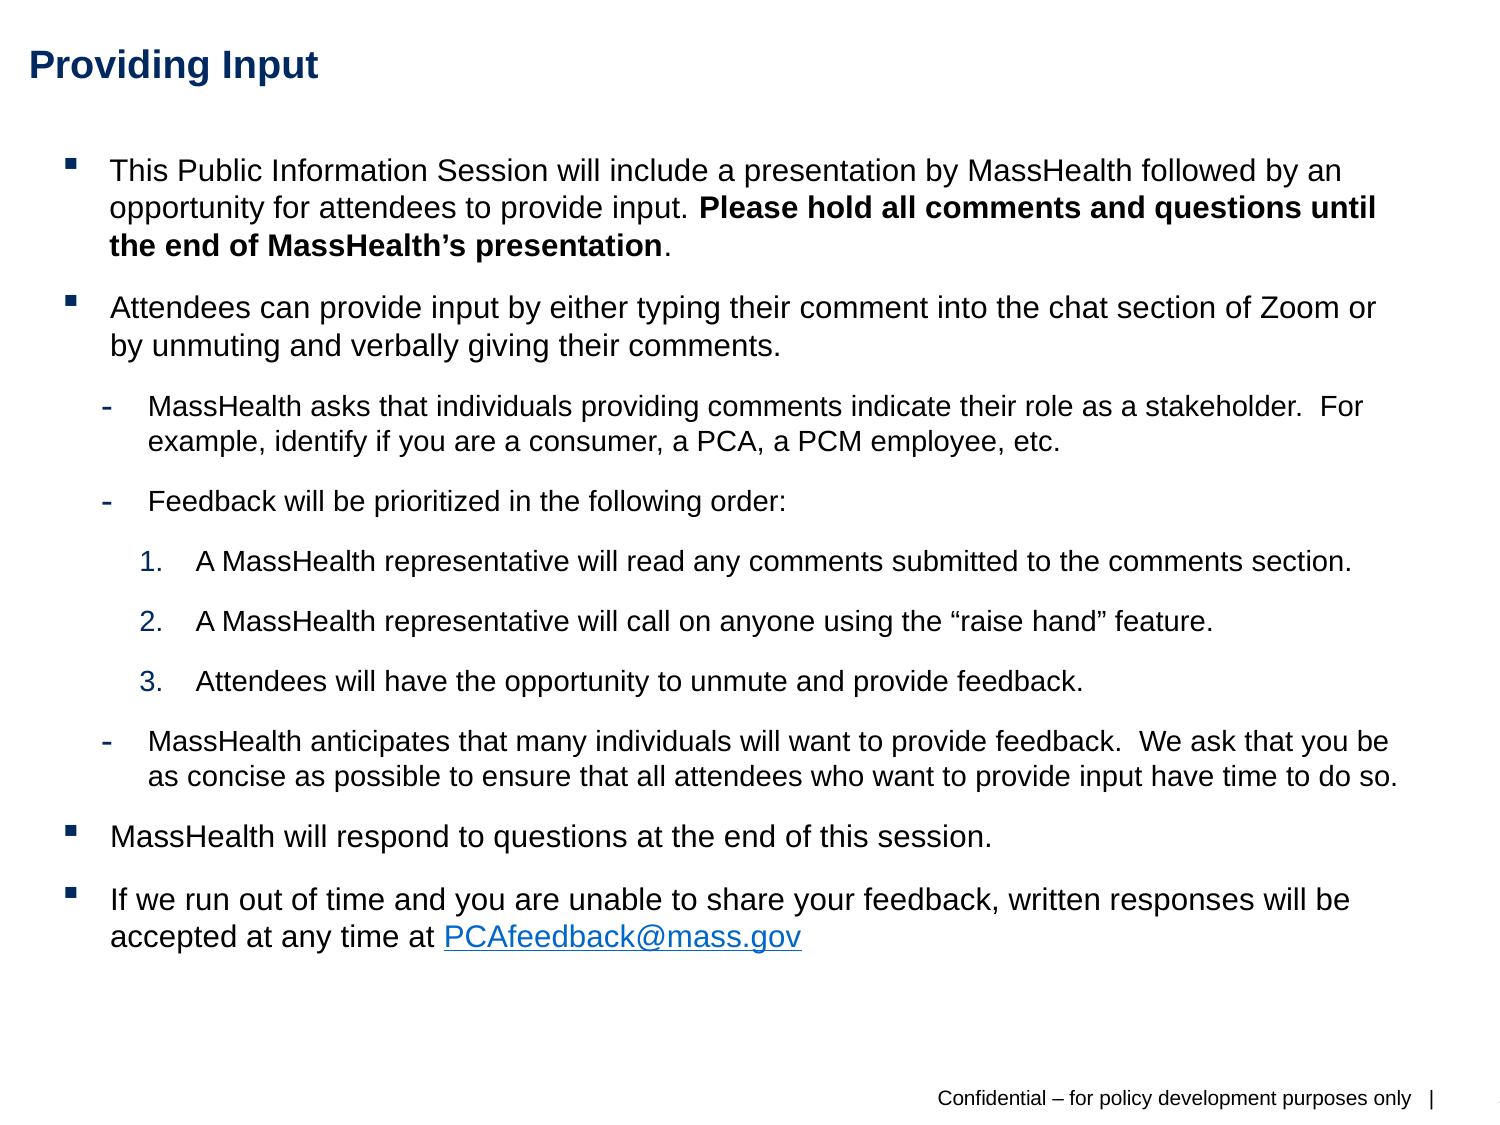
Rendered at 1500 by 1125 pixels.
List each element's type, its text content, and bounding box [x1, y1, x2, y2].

list This Public Information Session will include a presentation by MassHealth followed by an opportunity for attendees to provide input. Please hold all comments and questions until the end of MassHealth’s presentation. Attendees can provide input by either typing their comment into the chat section of Zoom or by unmuting and verbally giving their comments. MassHealth asks that individuals providing comments indicate their role as a stakeholder. For example, identify if you are a consumer, a PCA, a PCM employee, etc. Feedback will be prioritized in the following order: A MassHealth representative will read any comments submitted to the comments section. A MassHealth representative will call on anyone using the “raise hand” feature. Attendees will have the opportunity to unmute and provide feedback. MassHealth anticipates that many individuals will want to provide feedback. We ask that you be as concise as possible to ensure that all attendees who want to provide input have time to do so. MassHealth will respond to questions at the end of this session. If we run out of time and you are unable to share your feedback, written responses will be accepted at any time at PCAfeedback@mass.gov [62, 149, 1413, 964]
title Providing Input [28, 38, 1350, 88]
